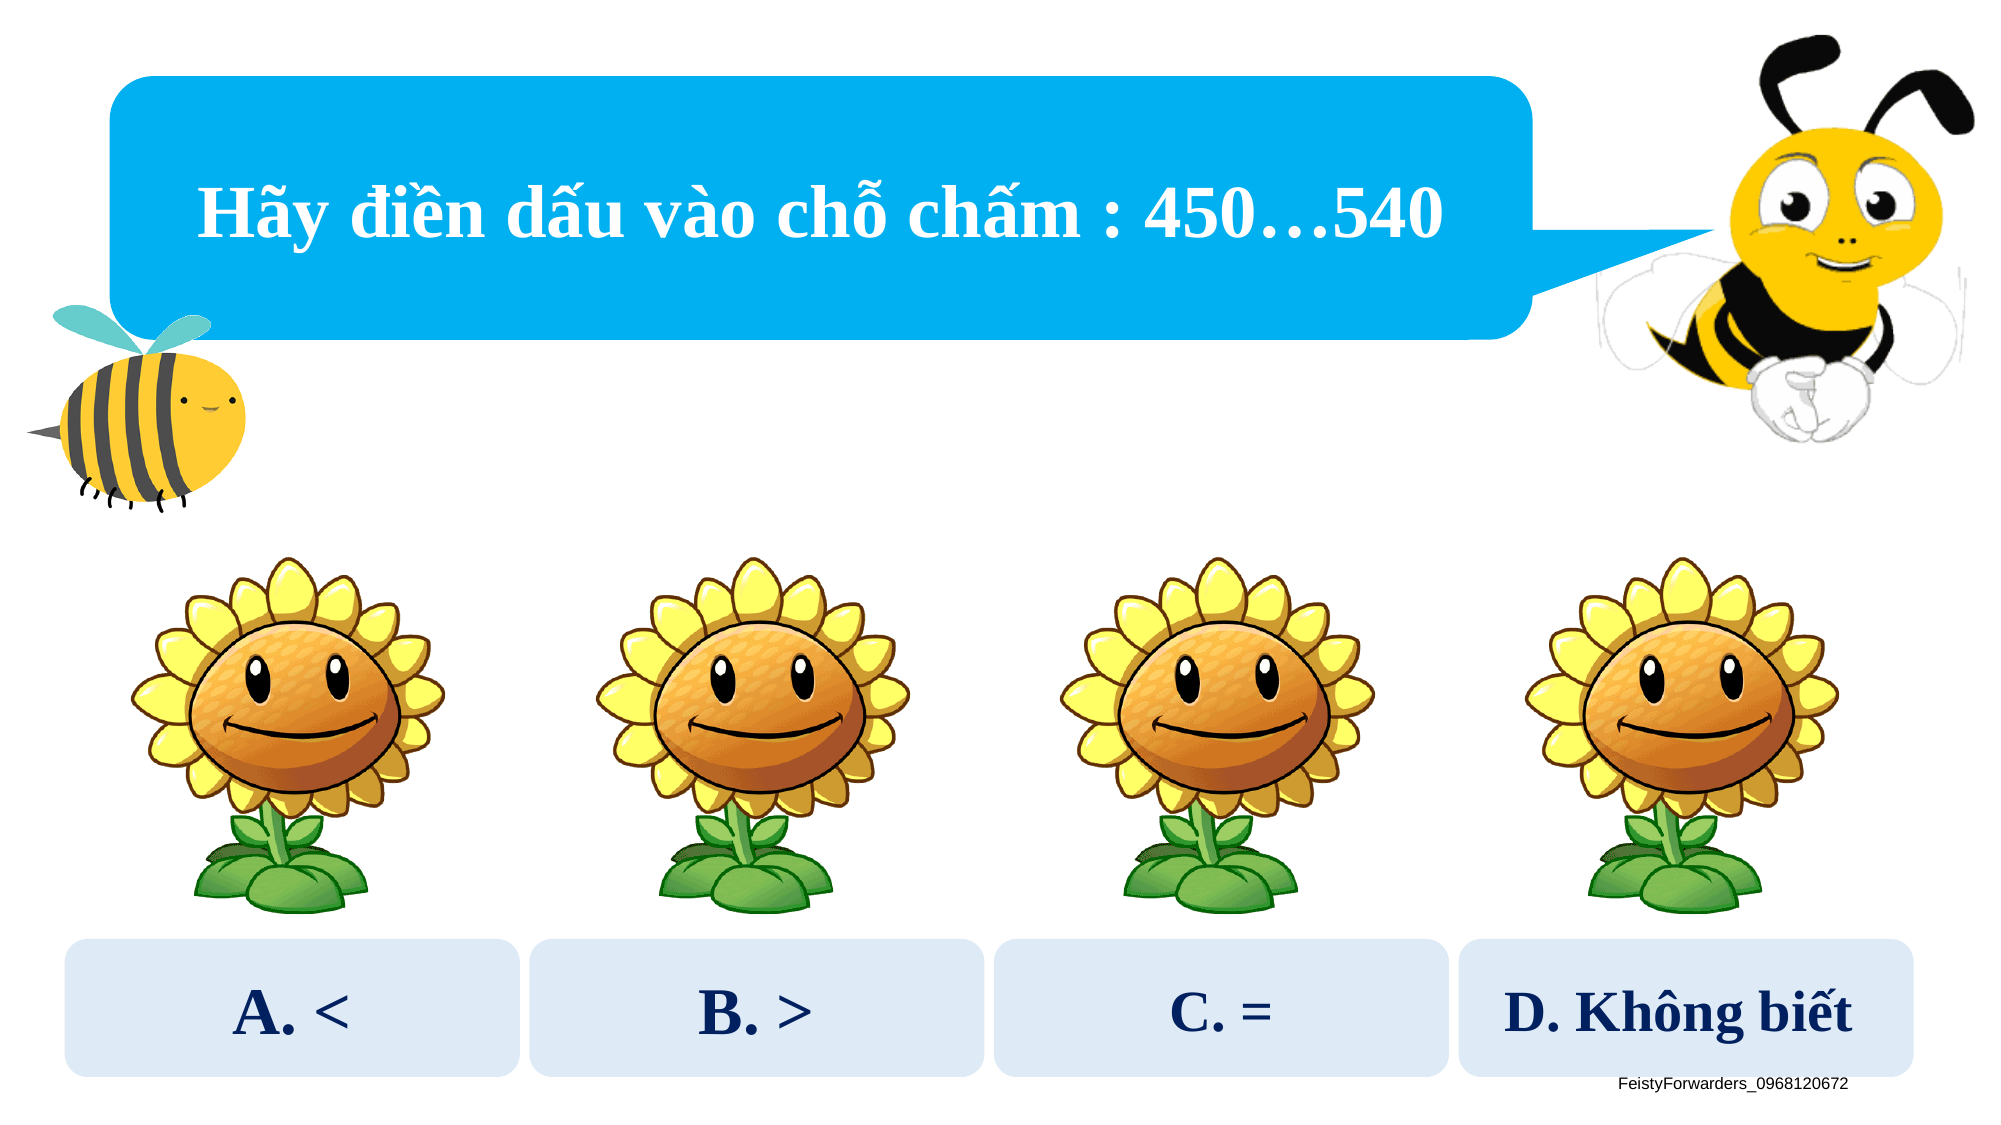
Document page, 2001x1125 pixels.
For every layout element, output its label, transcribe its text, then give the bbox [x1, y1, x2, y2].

text_box Hãy điền dấu vào chỗ chấm : 450…540 [108, 75, 1549, 341]
text_box C. = [992, 943, 1451, 1079]
text_box B. > [528, 943, 986, 1079]
text_box A. < [63, 943, 521, 1079]
picture [5, 0, 2000, 943]
text_box D. Không biết [1457, 943, 1915, 1079]
